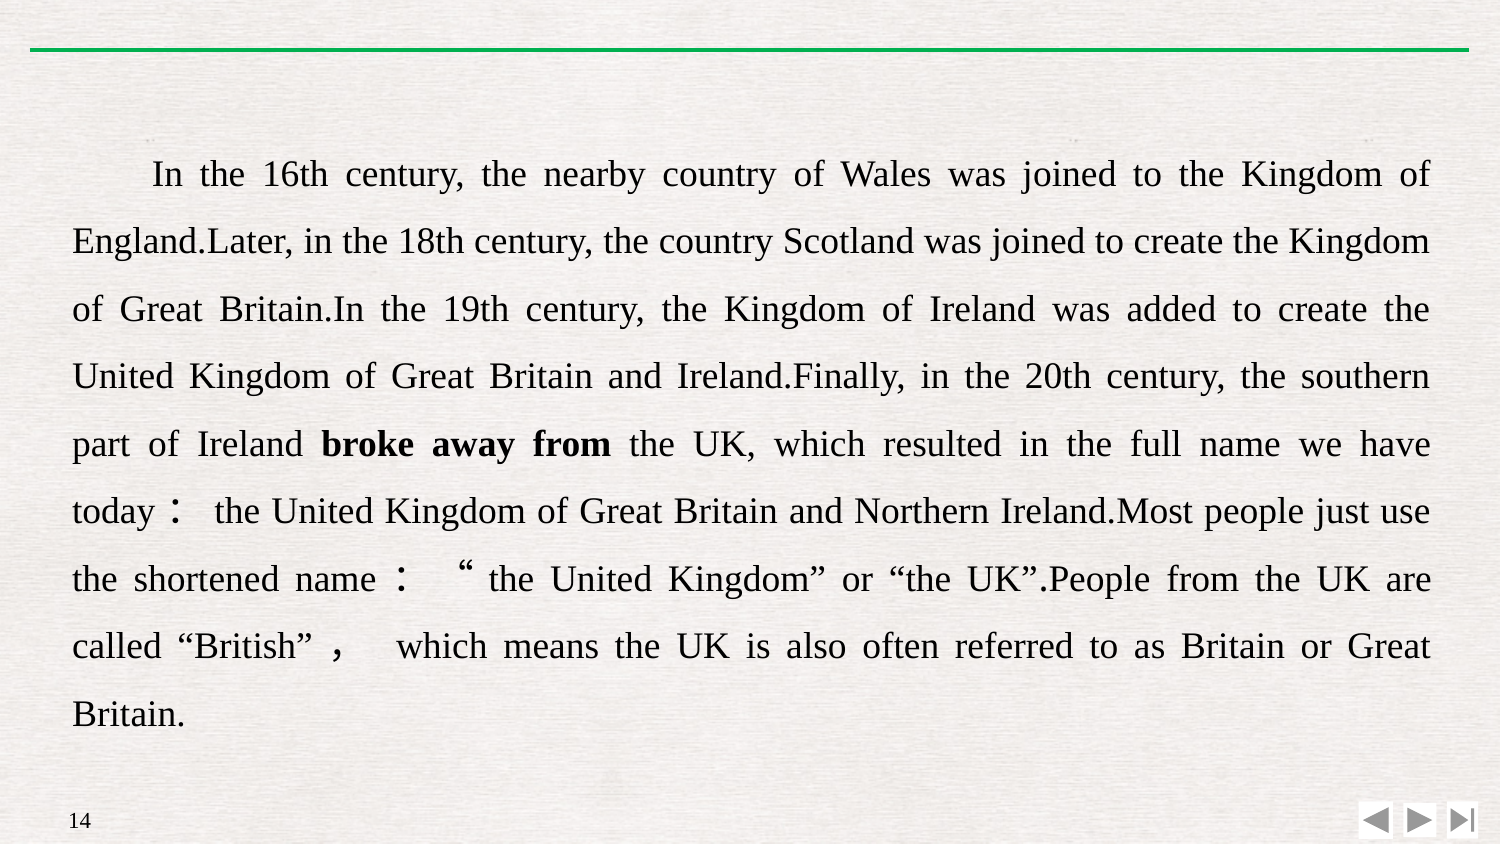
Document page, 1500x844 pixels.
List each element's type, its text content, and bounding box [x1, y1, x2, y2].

picture [0, 0, 1500, 844]
text_box In the 16th century, the nearby country of Wales was joined to the Kingdom of England.Later, in the 18th century, the country Scotland was joined to create the Kingdom of Great Britain.In the 19th century, the Kingdom of Ireland was added to create the United Kingdom of Great Britain and Ireland.Finally, in the 20th century, the southern part of Ireland broke away from the UK, which resulted in the full name we have today：the United Kingdom of Great Britain and Northern Ireland.Most people just use the shortened name：“the United Kingdom” or “the UK”.People from the UK are called “British”， which means the UK is also often referred to as Britain or Great Britain. [60, 120, 1444, 740]
